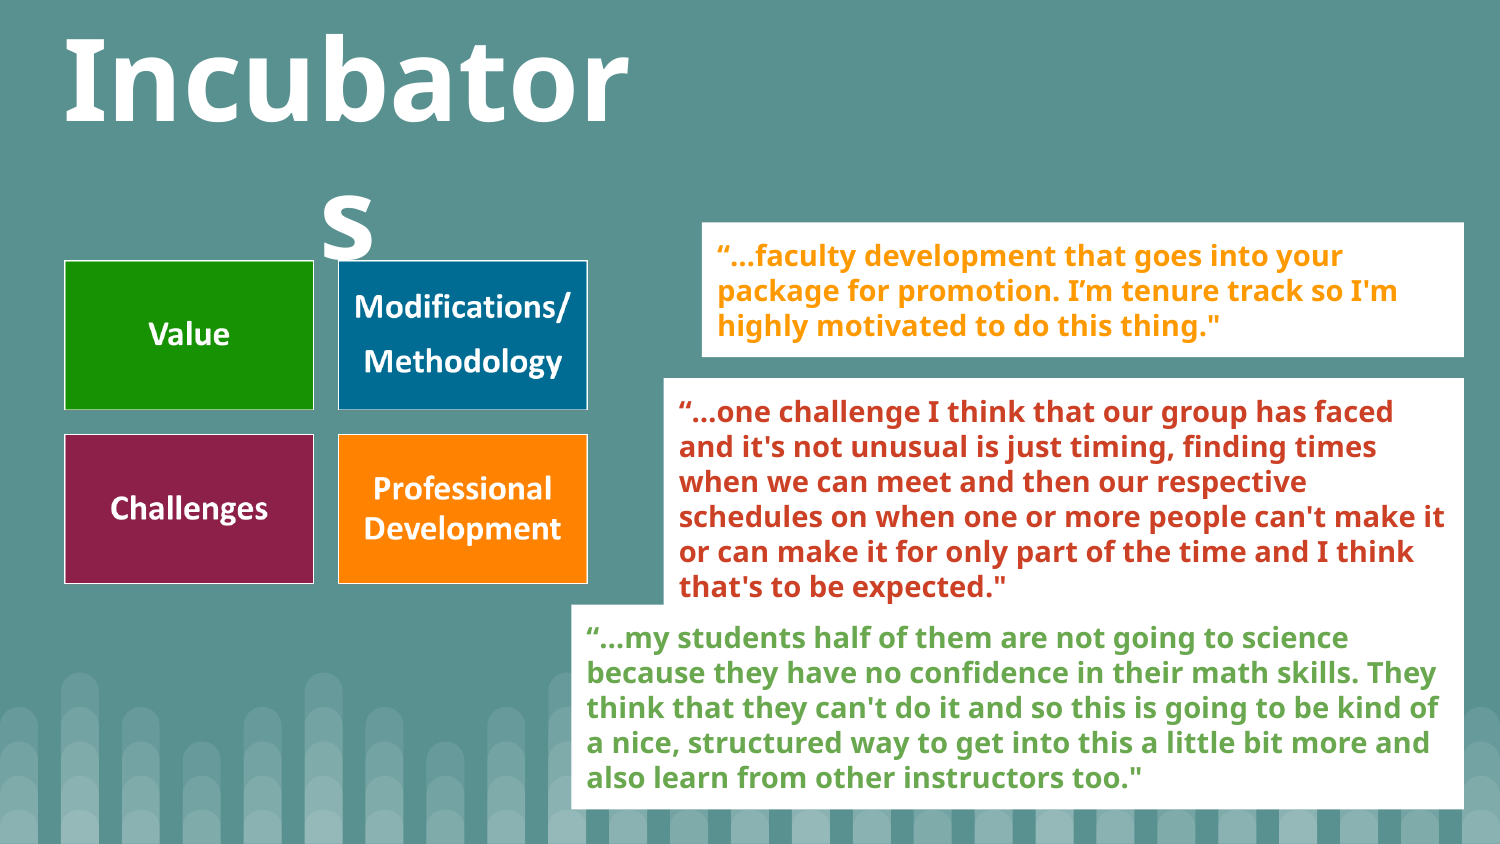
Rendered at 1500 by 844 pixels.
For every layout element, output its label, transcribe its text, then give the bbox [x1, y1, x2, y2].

text_box “…one challenge I think that our group has faced and it's not unusual is just timing, finding times when we can meet and then our respective schedules on when one or more people can't make it or can make it for only part of the time and I think that's to be expected." [663, 378, 1464, 604]
picture [64, 231, 593, 613]
text_box “…my students half of them are not going to science because they have no confidence in their math skills. They think that they can't do it and so this is going to be kind of a nice, structured way to get into this a little bit more and also learn from other instructors too." [571, 604, 1464, 810]
text_box “…faculty development that goes into your package for promotion. I’m tenure track so I'm highly motivated to do this thing." [701, 222, 1464, 358]
title Incubators [31, 86, 664, 203]
